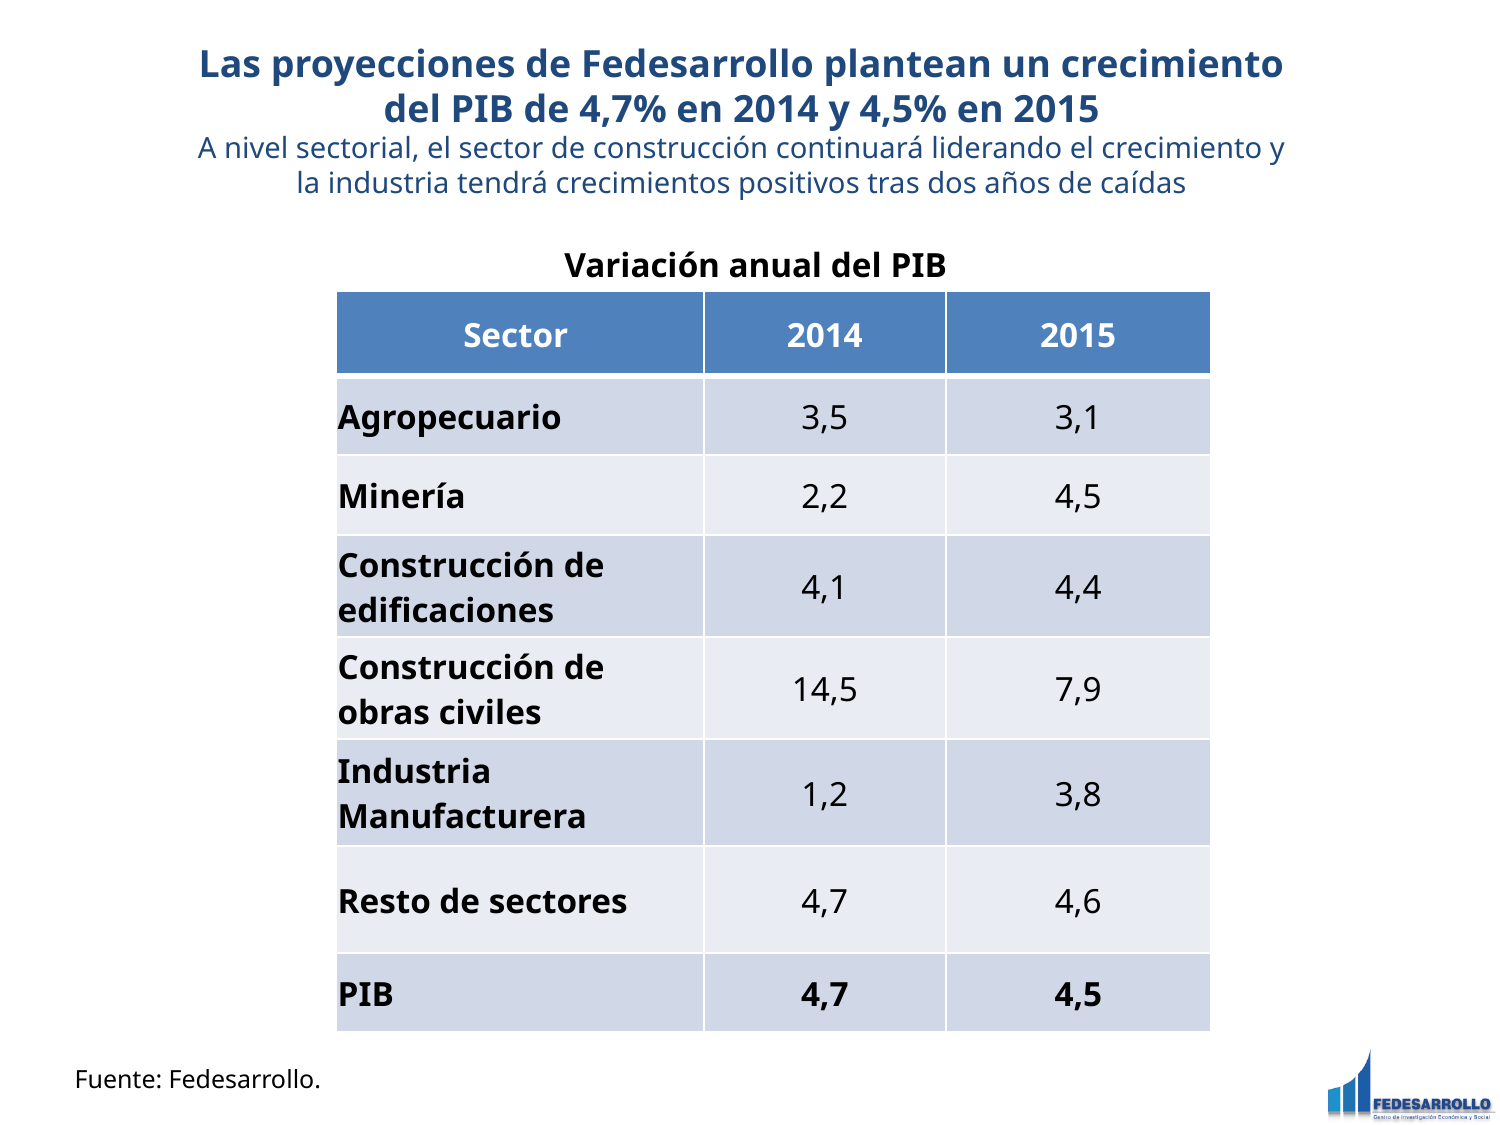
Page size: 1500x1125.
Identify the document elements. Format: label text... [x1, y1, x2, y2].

picture [1314, 1041, 1500, 1125]
table_cell 4,5 [947, 456, 1210, 534]
table_header 2014 [705, 292, 945, 373]
table_cell 2,2 [705, 456, 945, 534]
table_cell 4,5 [947, 954, 1210, 1031]
table_cell 7,9 [947, 638, 1210, 738]
title Las proyecciones de Fedesarrollo plantean un crecimiento del PIB de 4,7% en 2014 y 4,5% en 2015 A nivel sectorial, el sector de construcción continuará liderando el crecimiento y la industria tendrá crecimientos positivos tras dos años de caídas [171, 19, 1313, 220]
table_cell 1,2 [705, 740, 945, 845]
table_cell 4,7 [705, 954, 945, 1031]
table_cell Resto de sectores [337, 847, 703, 952]
table_cell 4,6 [947, 847, 1210, 952]
table_cell 3,5 [705, 379, 945, 454]
table_cell Agropecuario [337, 379, 703, 454]
table_cell Industria Manufacturera [337, 740, 703, 845]
table_header 2015 [947, 292, 1210, 373]
table_cell 4,1 [705, 536, 945, 636]
table_cell 3,1 [947, 379, 1210, 454]
table_cell 4,7 [705, 847, 945, 952]
text_box Variación anual del PIB [454, 237, 1058, 290]
table_cell 3,8 [947, 740, 1210, 845]
table_cell 4,4 [947, 536, 1210, 636]
table_cell PIB [337, 954, 703, 1031]
table_cell 14,5 [705, 638, 945, 738]
table_header Sector [337, 292, 703, 373]
table_cell Minería [337, 456, 703, 534]
text_box Fuente: Fedesarrollo. [59, 1056, 473, 1101]
table_cell Construcción de edificaciones [337, 536, 703, 636]
table_cell Construcción de obras civiles [337, 638, 703, 738]
